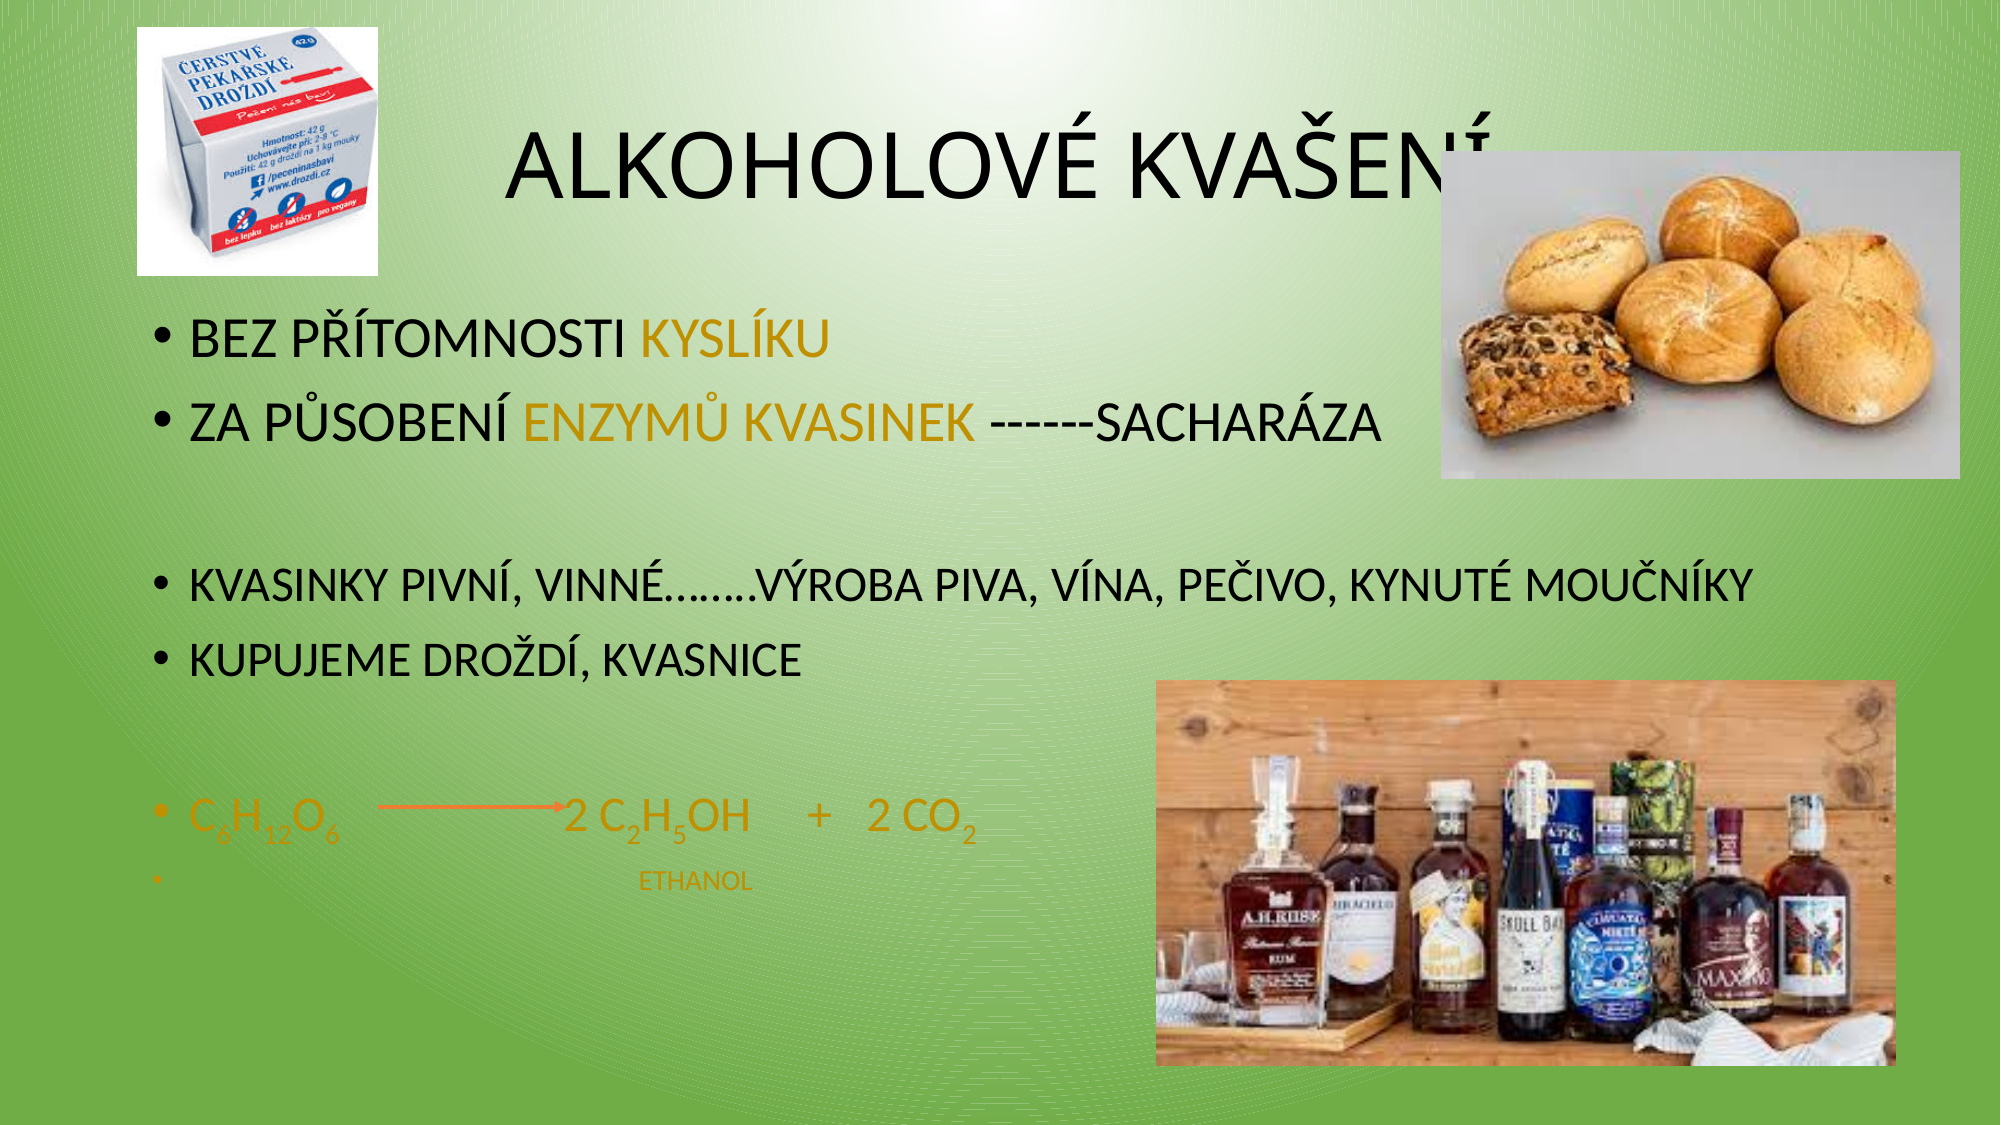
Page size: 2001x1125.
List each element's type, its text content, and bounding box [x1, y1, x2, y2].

picture [1441, 151, 1960, 479]
picture [1156, 680, 1896, 1066]
picture [137, 27, 378, 276]
list BEZ PŘÍTOMNOSTI KYSLÍKU ZA PŮSOBENÍ ENZYMŮ KVASINEK ------SACHARÁZA KVASINKY PIVNÍ, VINNÉ……..VÝROBA PIVA, VÍNA, PEČIVO, KYNUTÉ MOUČNÍKY KUPUJEME DROŽDÍ, KVASNICE C6H12O6 2 C2H5OH + 2 CO2 ETHANOL [137, 299, 1863, 1014]
title ALKOHOLOVÉ KVAŠENÍ [137, 59, 1863, 278]
